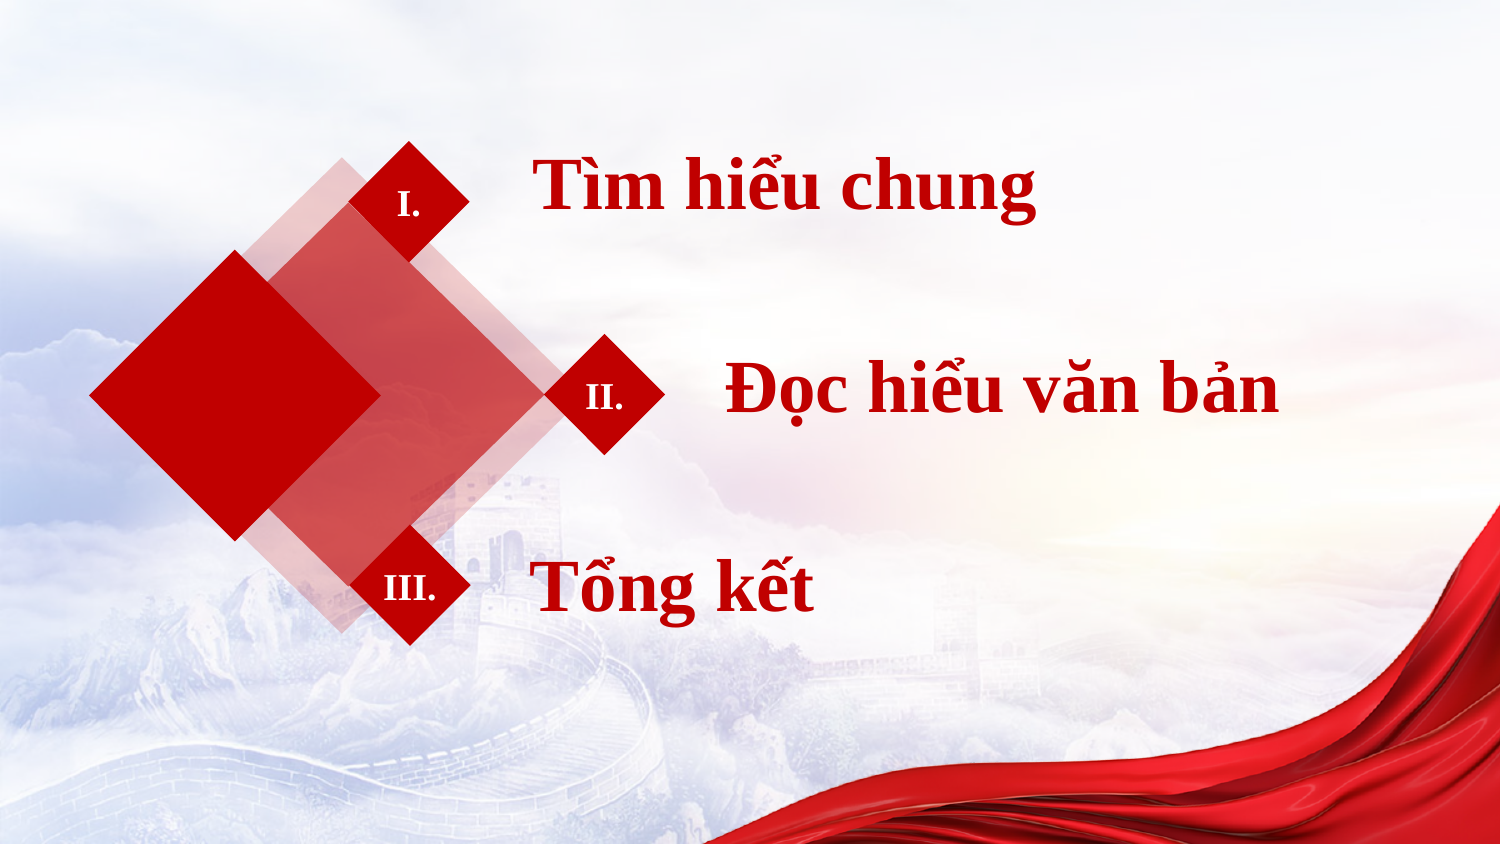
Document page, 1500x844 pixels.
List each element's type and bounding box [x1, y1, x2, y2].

text_box [349, 524, 687, 646]
text_box [543, 333, 1083, 456]
text_box [348, 141, 892, 263]
text_box [88, 157, 586, 634]
picture [687, 489, 1500, 844]
